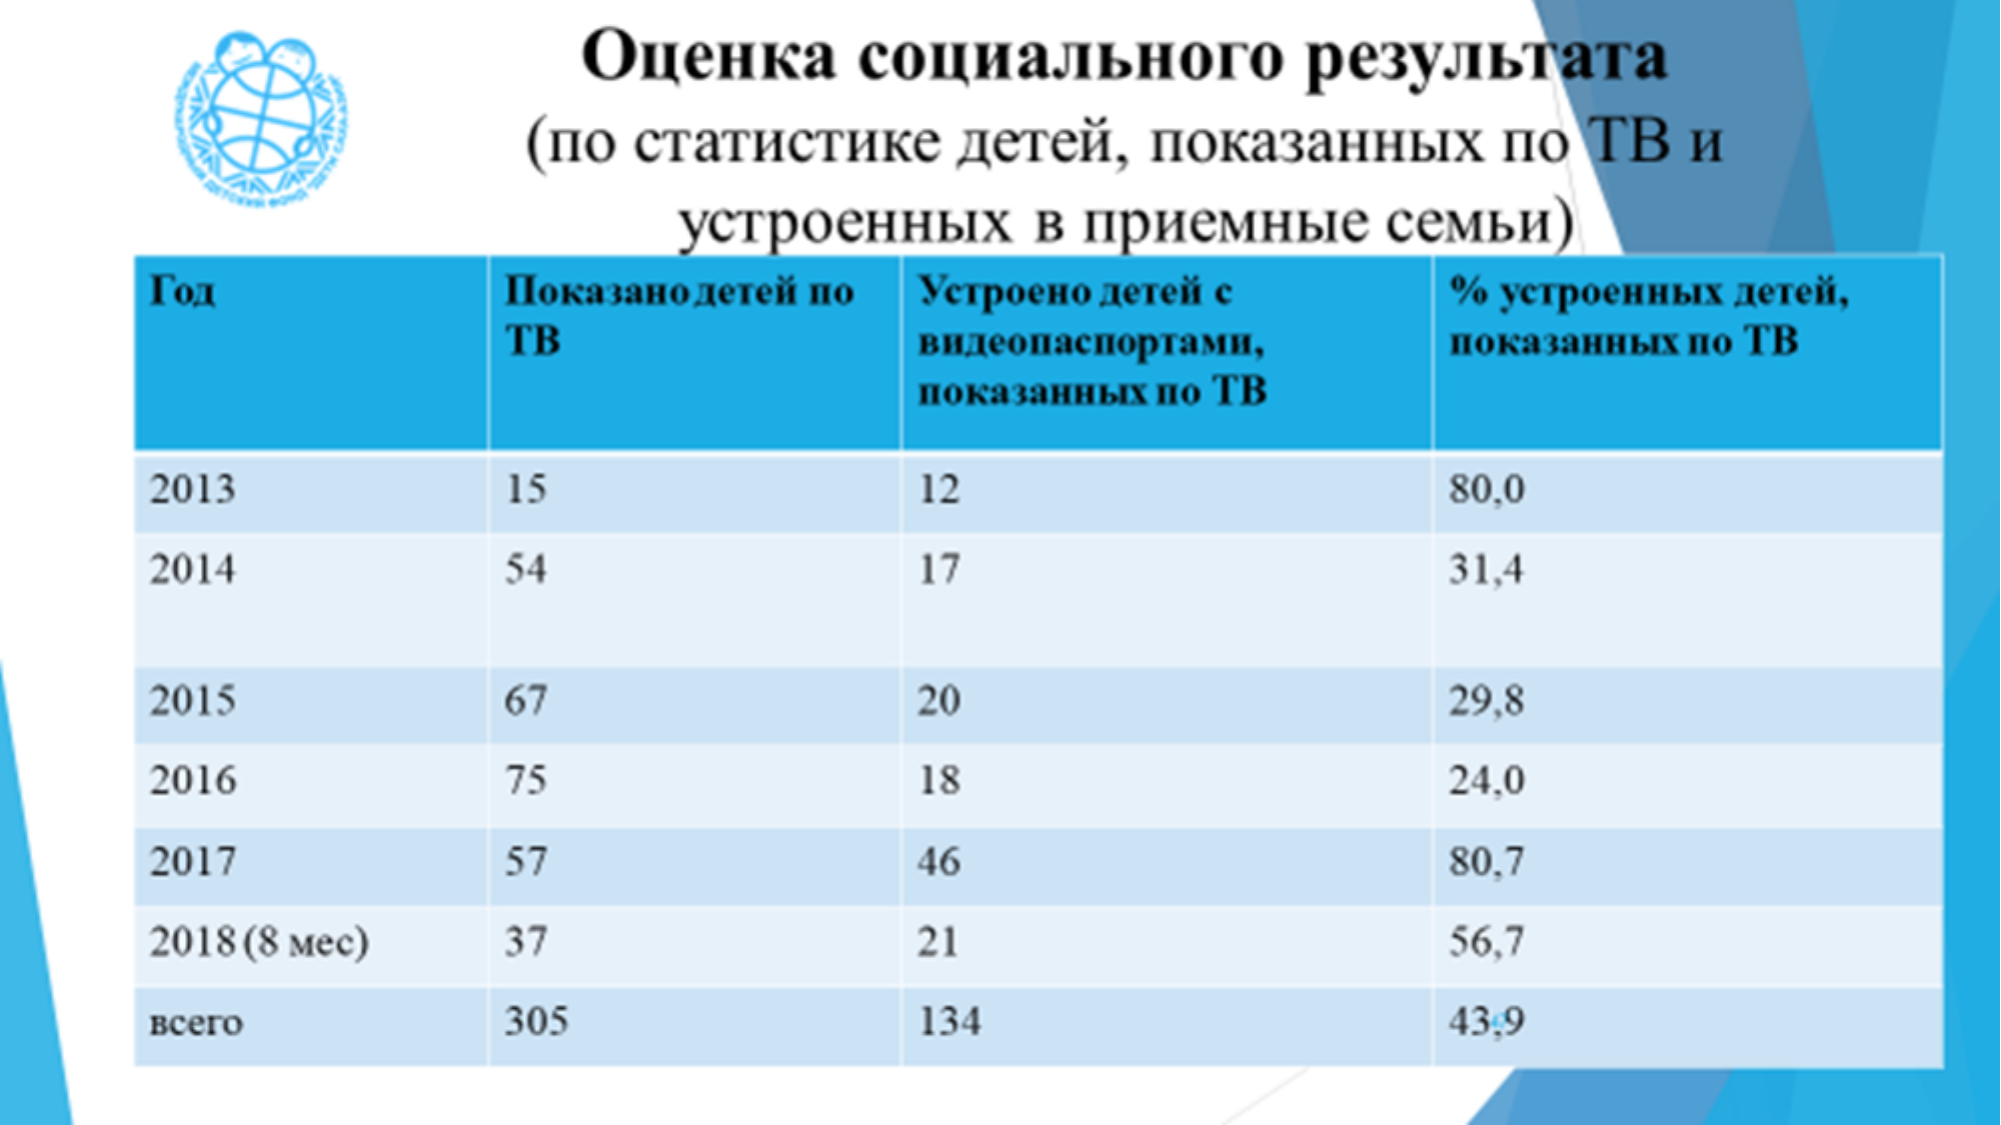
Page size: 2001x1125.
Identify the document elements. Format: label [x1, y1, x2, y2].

list [1, 1, 1998, 1124]
